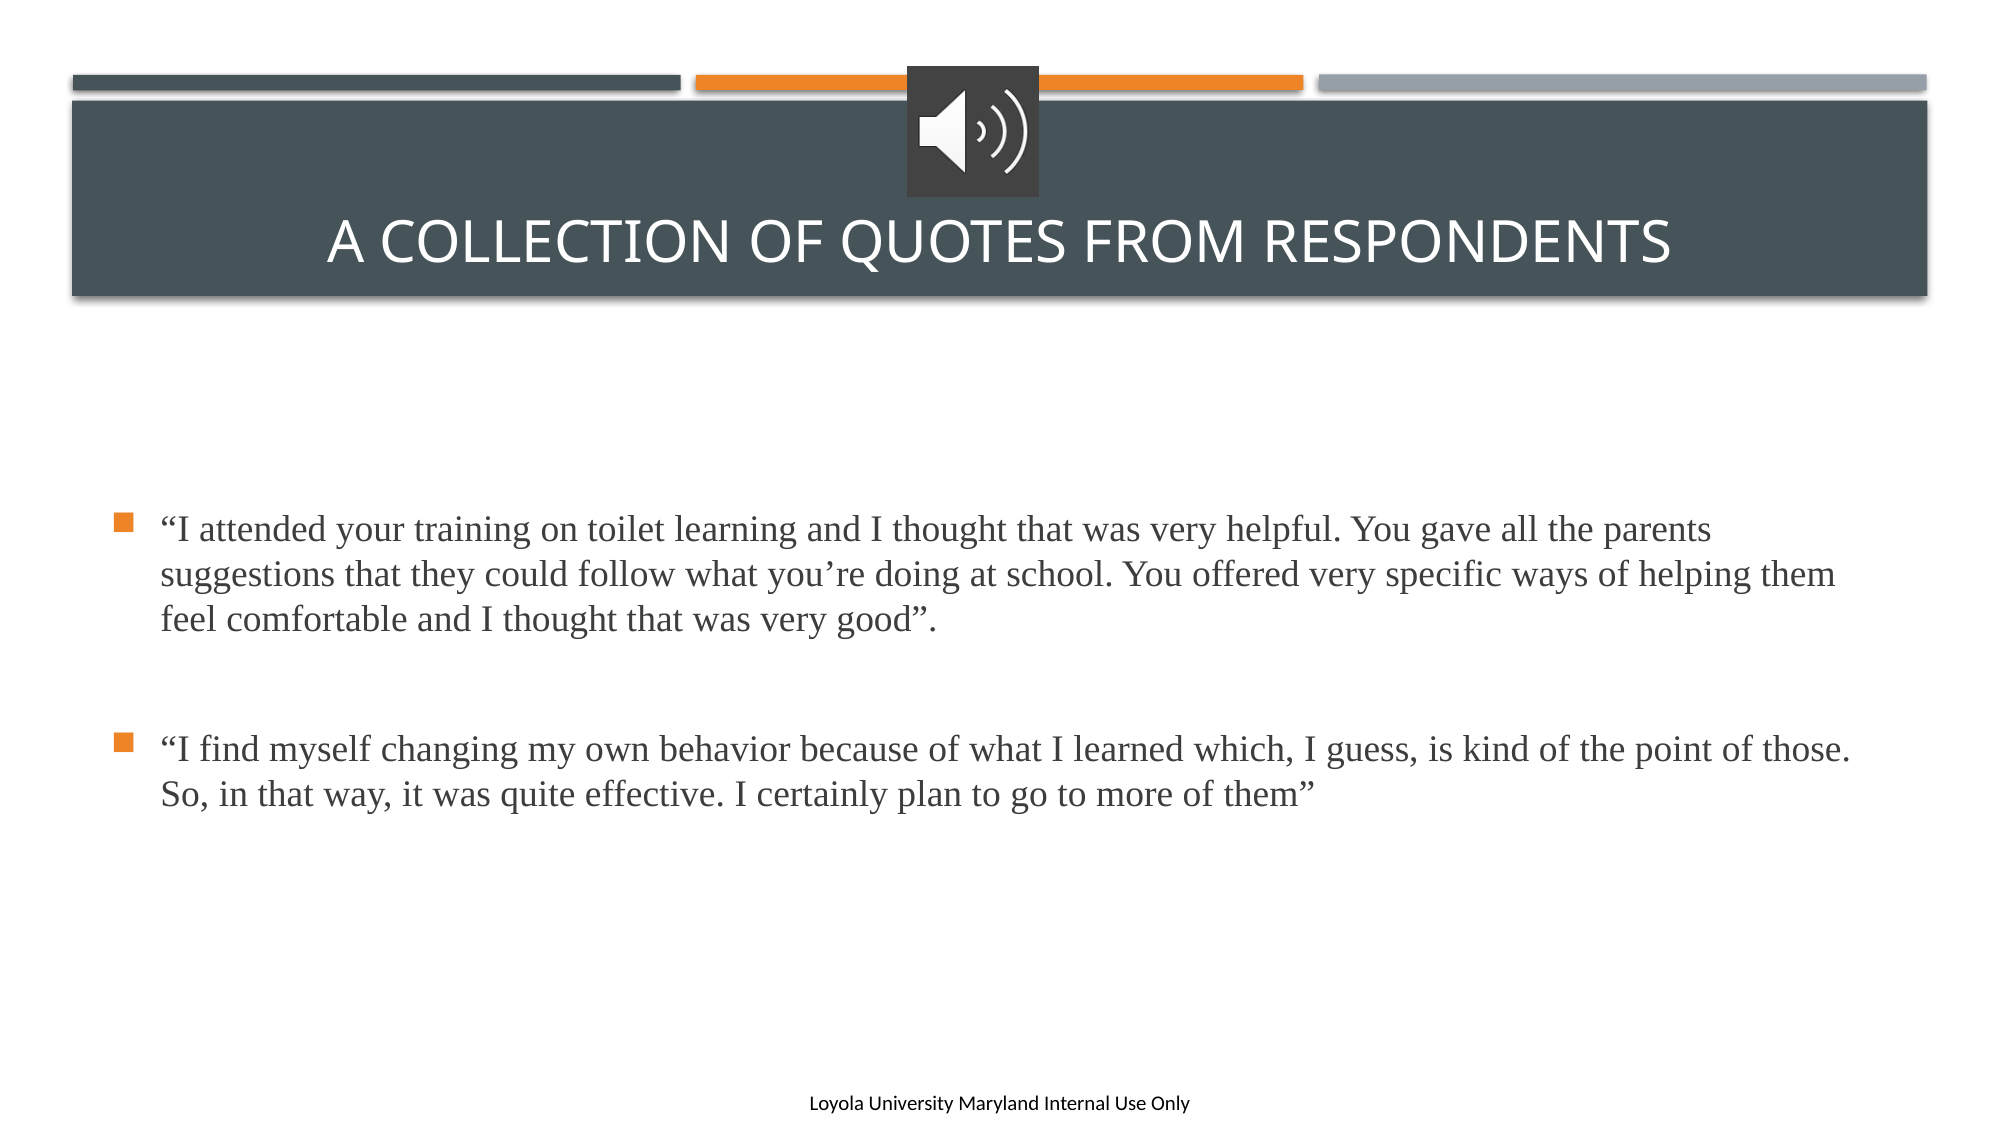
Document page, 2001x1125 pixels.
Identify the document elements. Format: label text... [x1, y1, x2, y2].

list “I attended your training on toilet learning and I thought that was very helpful. You gave all the parents suggestions that they could follow what you’re doing at school. You offered very specific ways of helping them feel comfortable and I thought that was very good”. “I find myself changing my own behavior because of what I learned which, I guess, is kind of the point of those. So, in that way, it was quite effective. I certainly plan to go to more of them” [95, 357, 1905, 962]
picture [905, 64, 1041, 199]
title A collection of quotes from respondents [95, 115, 1905, 282]
